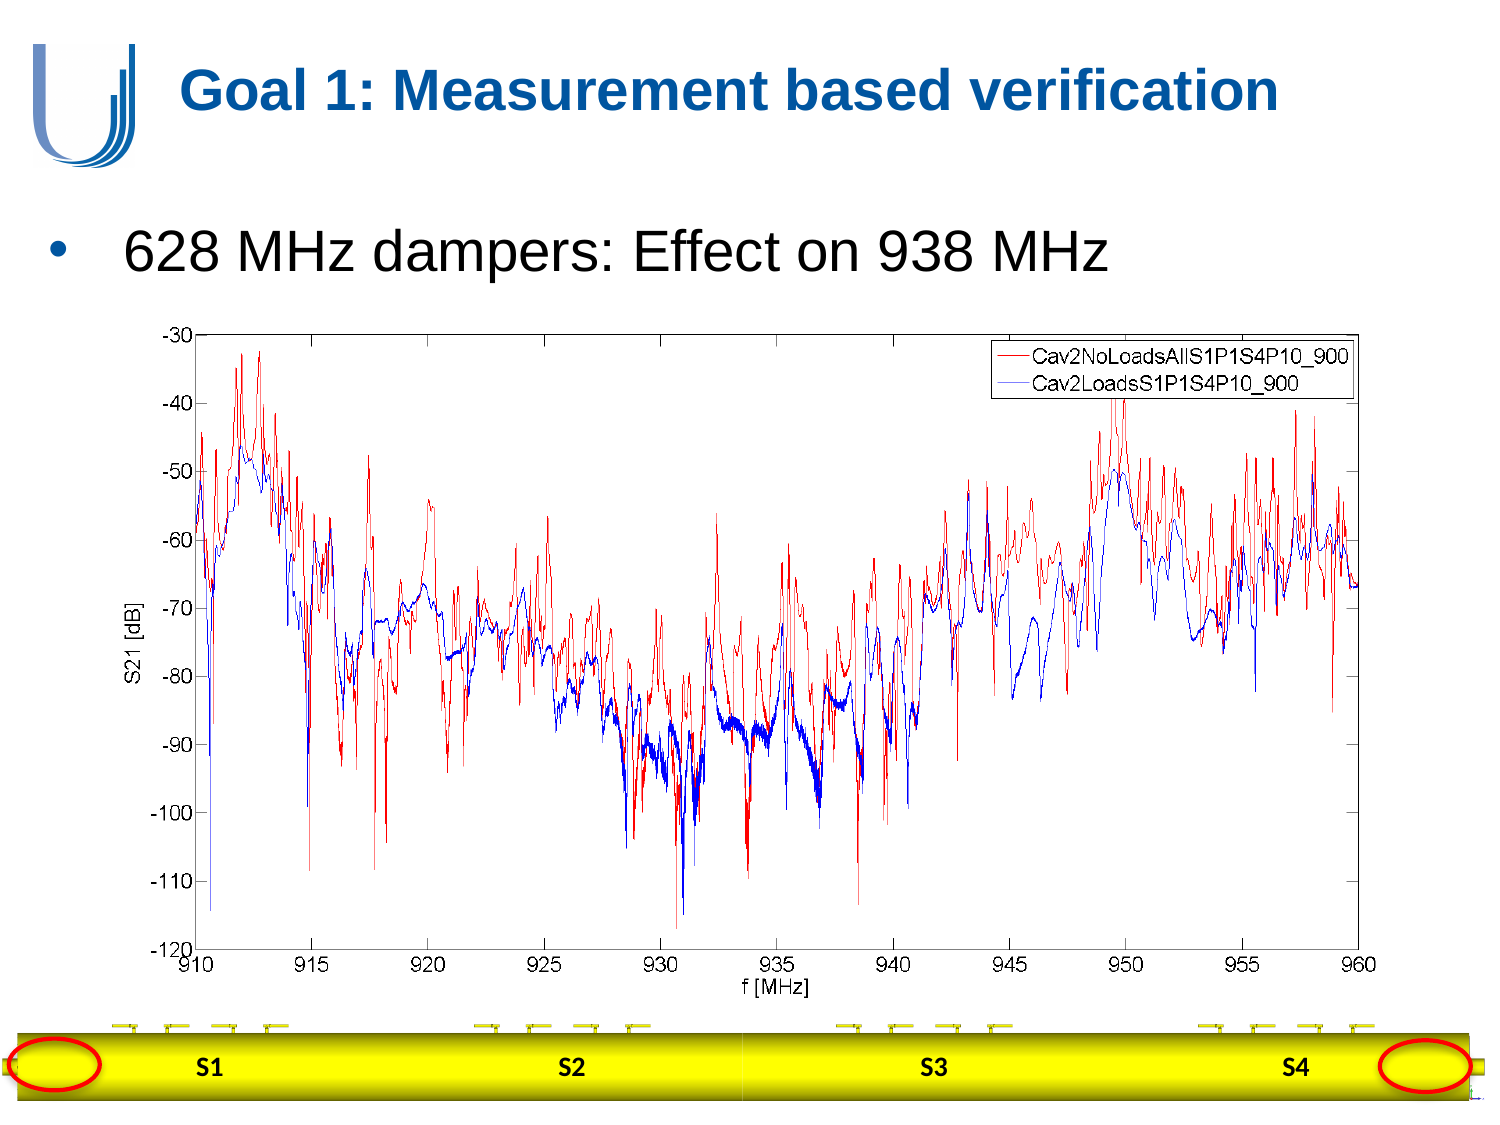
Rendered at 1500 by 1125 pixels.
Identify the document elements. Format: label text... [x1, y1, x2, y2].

title Goal 1: Measurement based verification [164, 45, 1471, 168]
list 628 MHz dampers: Effect on 938 MHz [33, 205, 1471, 277]
picture [0, 278, 1500, 1032]
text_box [0, 1022, 1486, 1104]
picture [33, 44, 135, 168]
